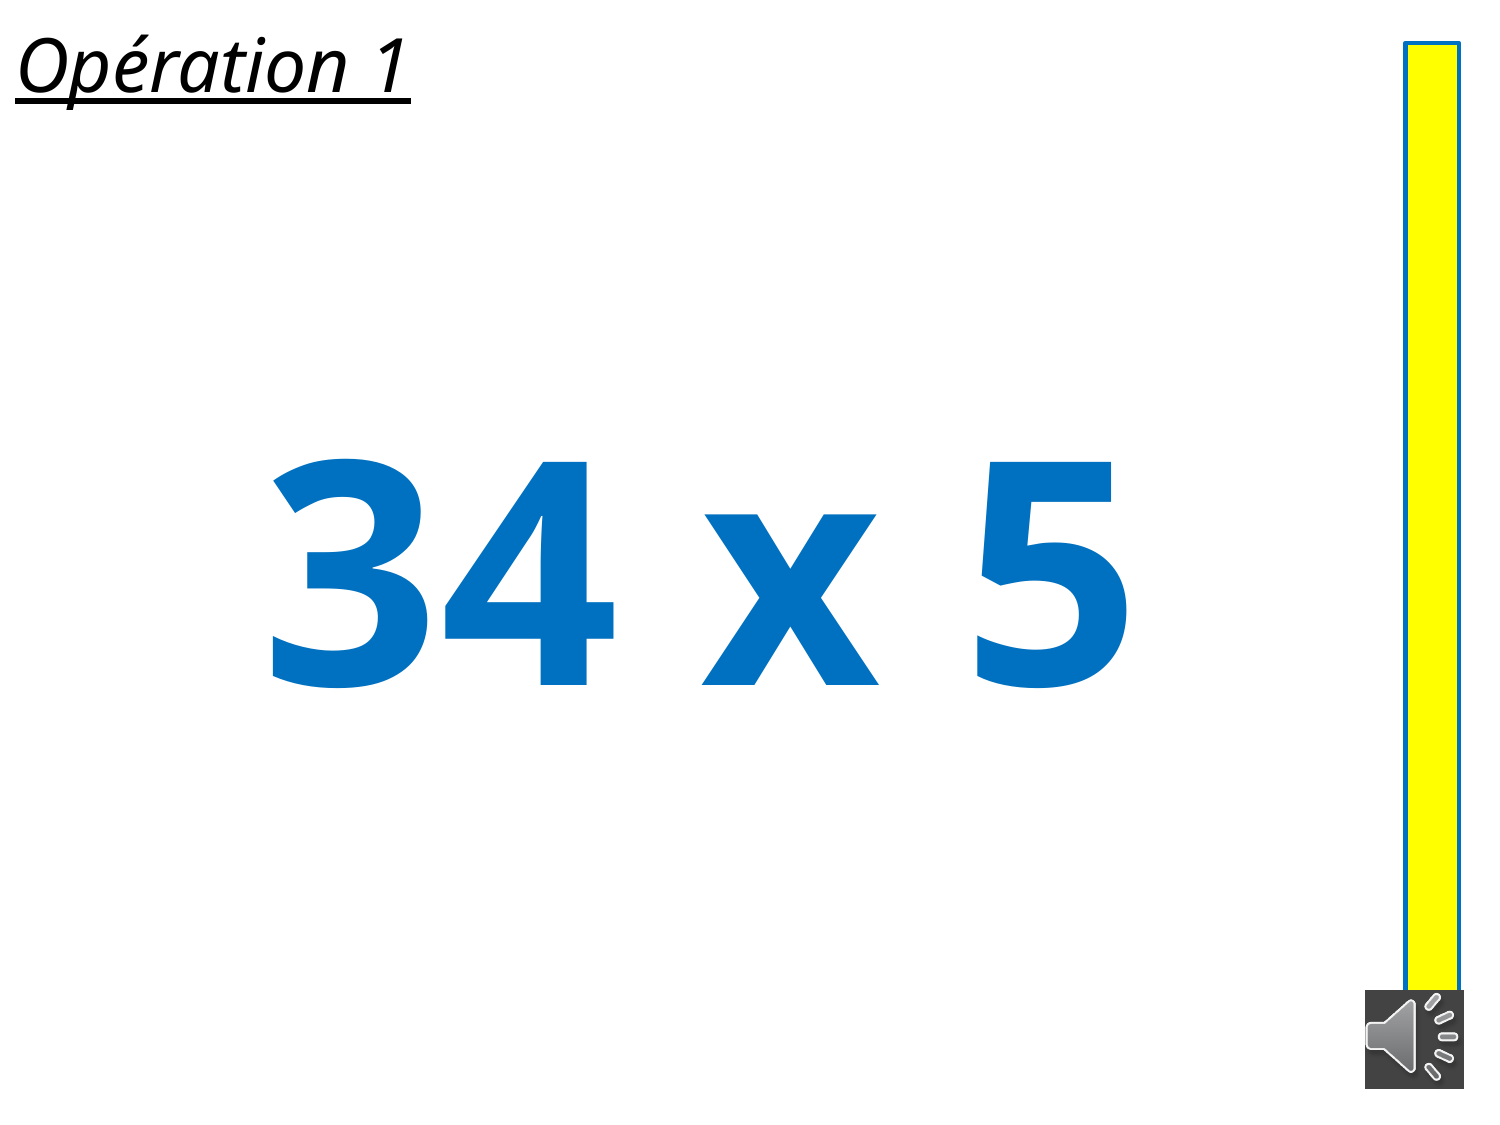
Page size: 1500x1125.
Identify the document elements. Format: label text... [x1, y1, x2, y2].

text_box [1403, 41, 1461, 987]
title Opération 1 [0, 0, 502, 126]
picture [1364, 989, 1465, 1090]
text_box 34 x 5 [0, 365, 1403, 756]
